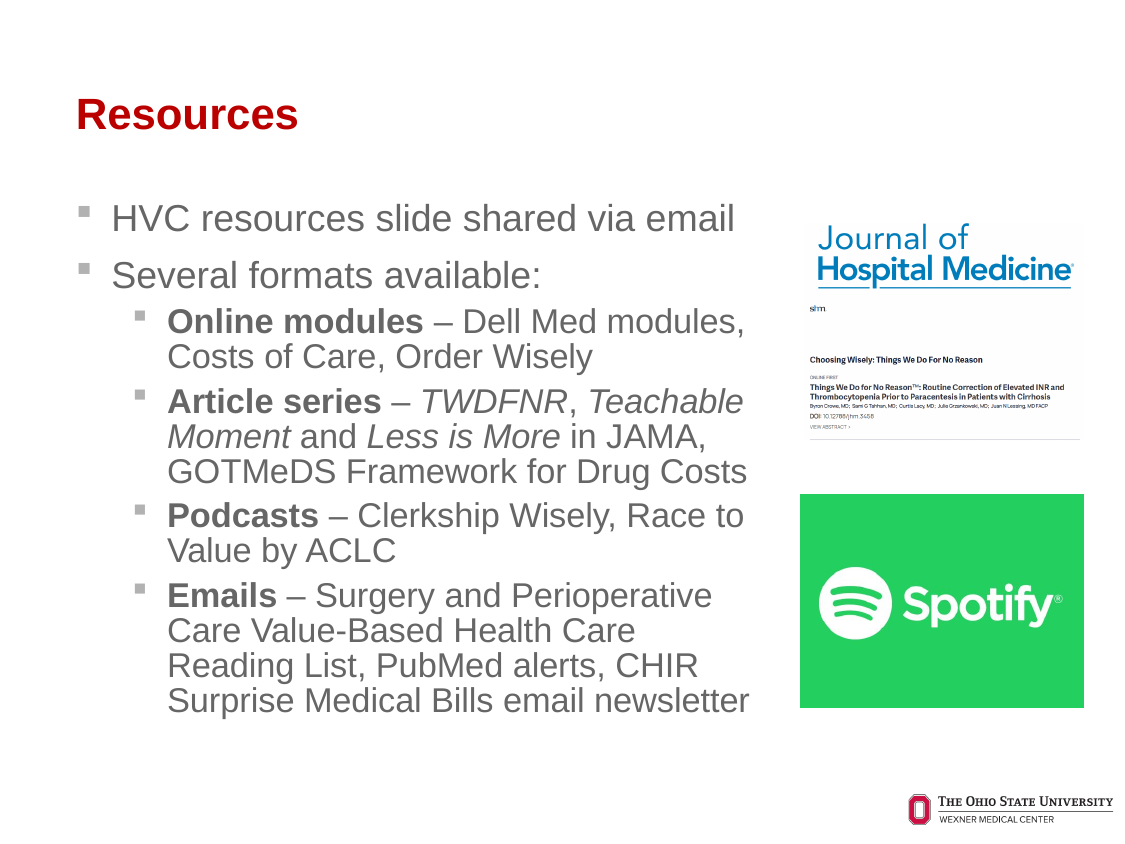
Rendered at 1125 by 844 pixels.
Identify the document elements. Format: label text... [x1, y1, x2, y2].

list HVC resources slide shared via email Several formats available: Online modules – Dell Med modules, Costs of Care, Order Wisely Article series – TWDFNR, Teachable Moment and Less is More in JAMA, GOTMeDS Framework for Drug Costs Podcasts – Clerkship Wisely, Race to Value by ACLC Emails – Surgery and Perioperative Care Value-Based Health Care Reading List, PubMed alerts, CHIR Surprise Medical Bills email newsletter [60, 193, 775, 731]
picture [804, 223, 1084, 441]
picture [799, 494, 1084, 708]
title Resources [61, 78, 1081, 146]
